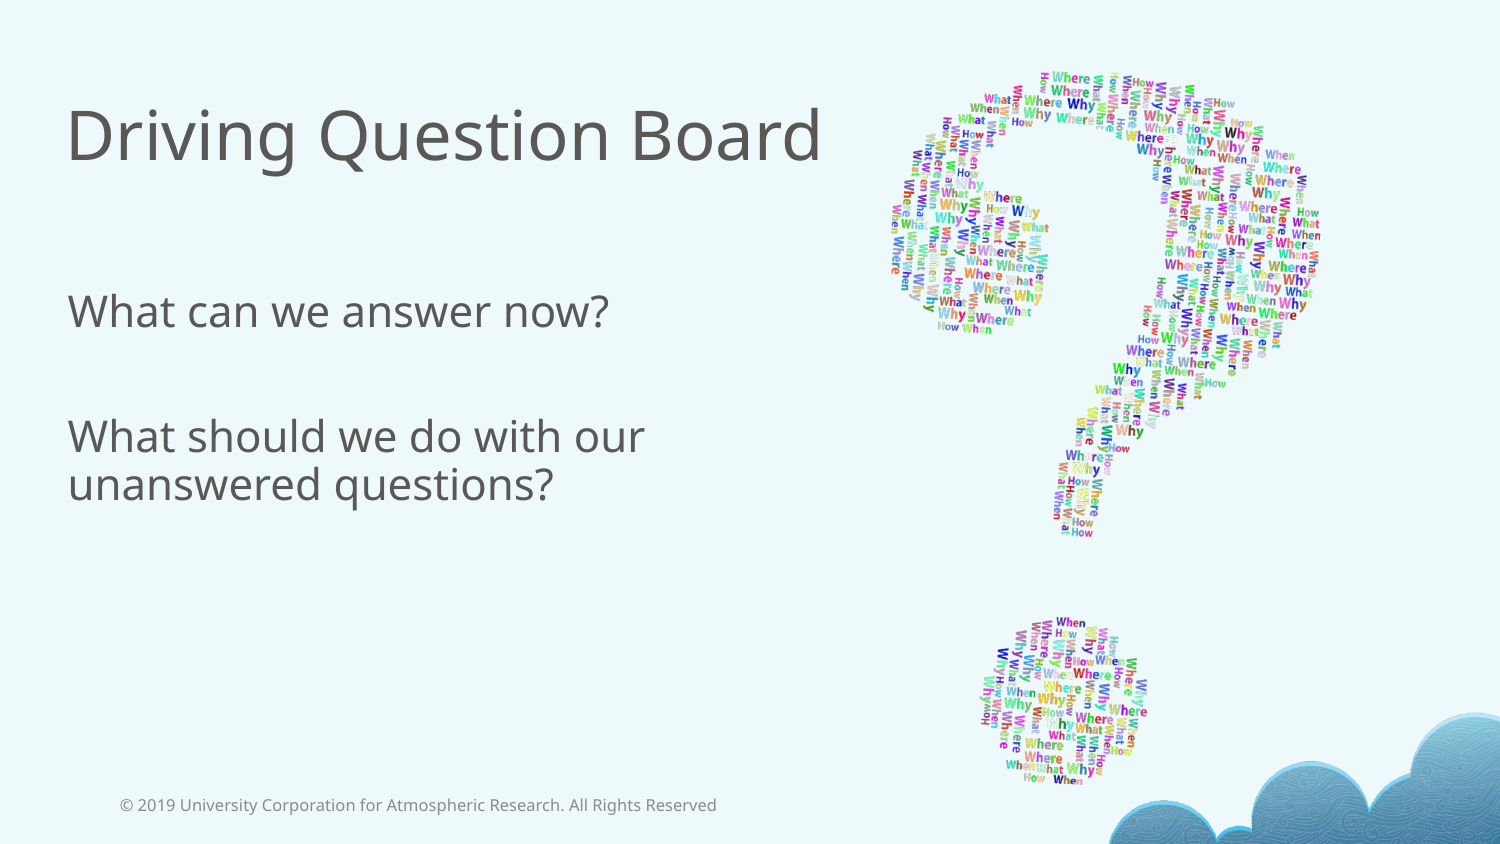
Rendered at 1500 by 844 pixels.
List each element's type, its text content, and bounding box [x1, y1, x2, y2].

list What can we answer now? What should we do with our unanswered questions? [52, 281, 790, 728]
title Driving Question Board [50, 63, 902, 214]
footer © 2019 University Corporation for Atmospheric Research. All Rights Reserved [104, 782, 764, 827]
title Driving Question Board [984, 63, 1366, 214]
picture [856, 60, 1500, 844]
